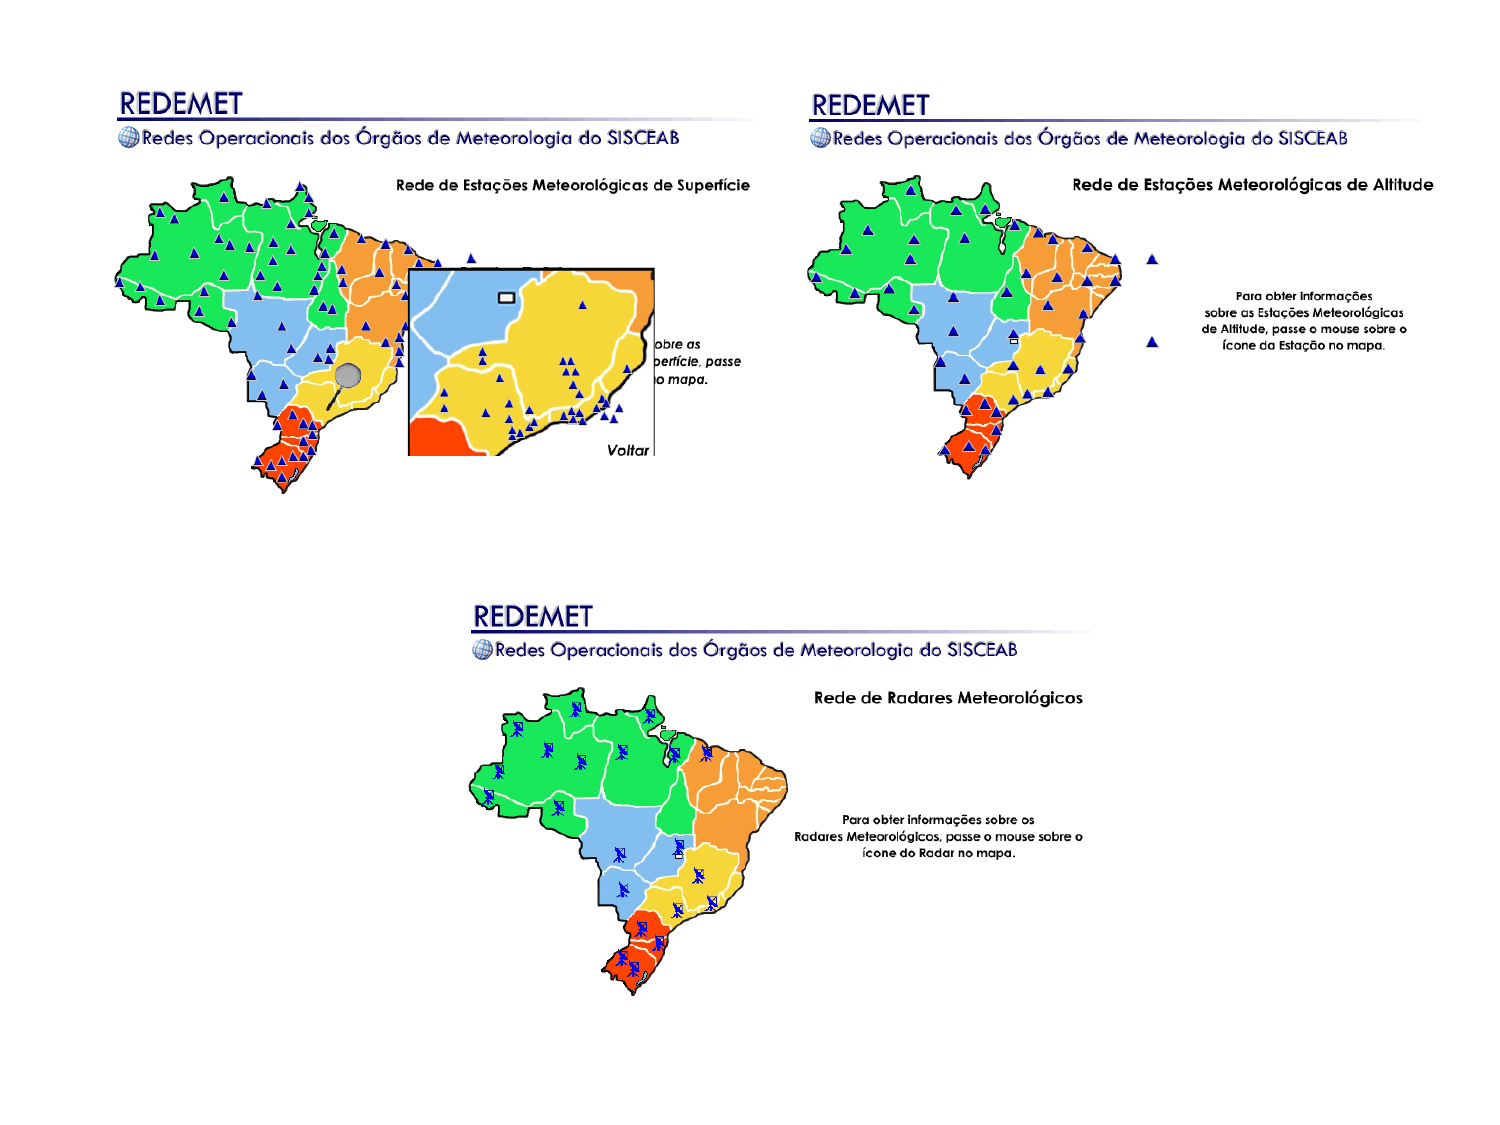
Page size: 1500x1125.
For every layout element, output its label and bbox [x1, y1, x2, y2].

picture [454, 597, 1112, 1043]
picture [100, 89, 780, 516]
picture [796, 89, 1451, 492]
